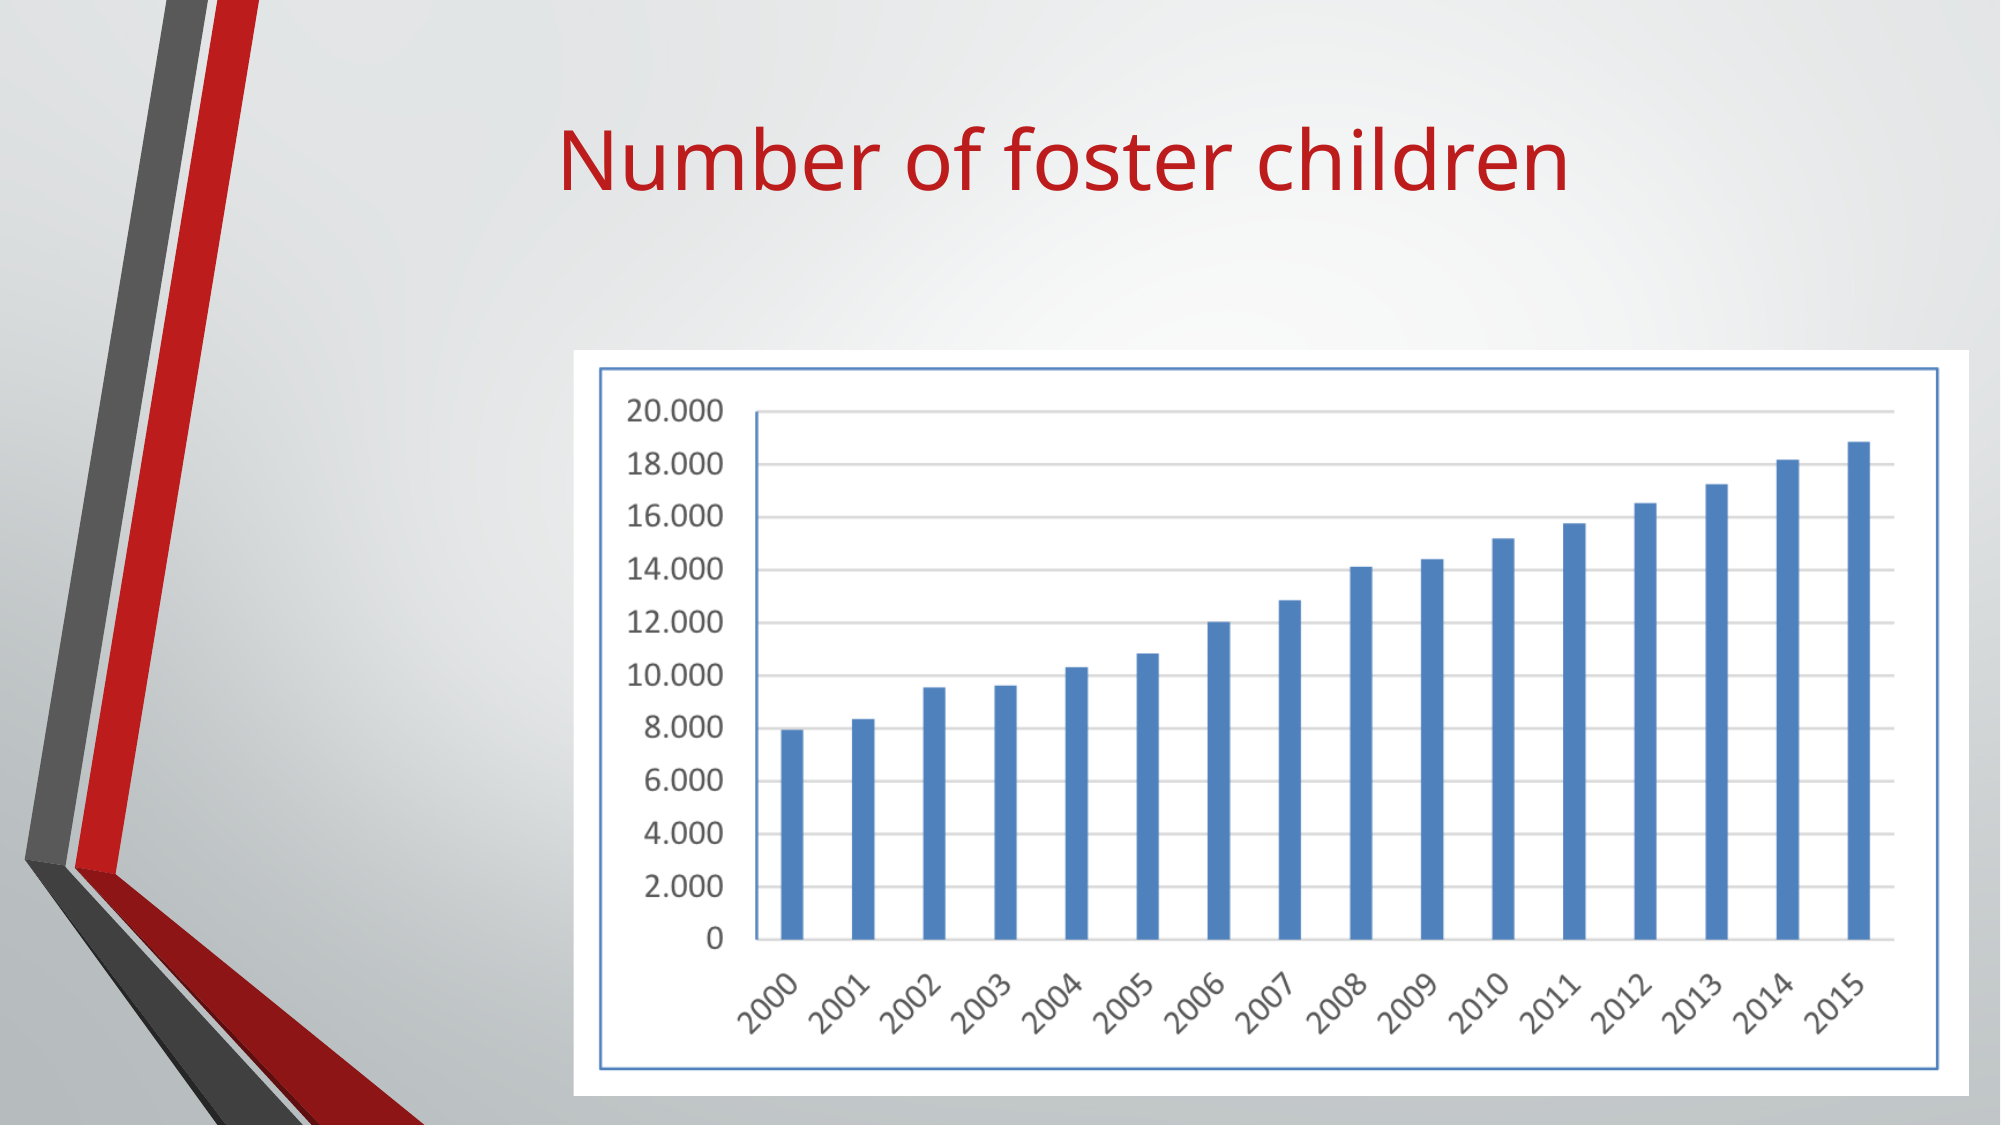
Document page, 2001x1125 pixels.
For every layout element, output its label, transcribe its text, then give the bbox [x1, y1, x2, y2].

title Number of foster children [243, 11, 1887, 303]
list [573, 350, 1970, 1096]
